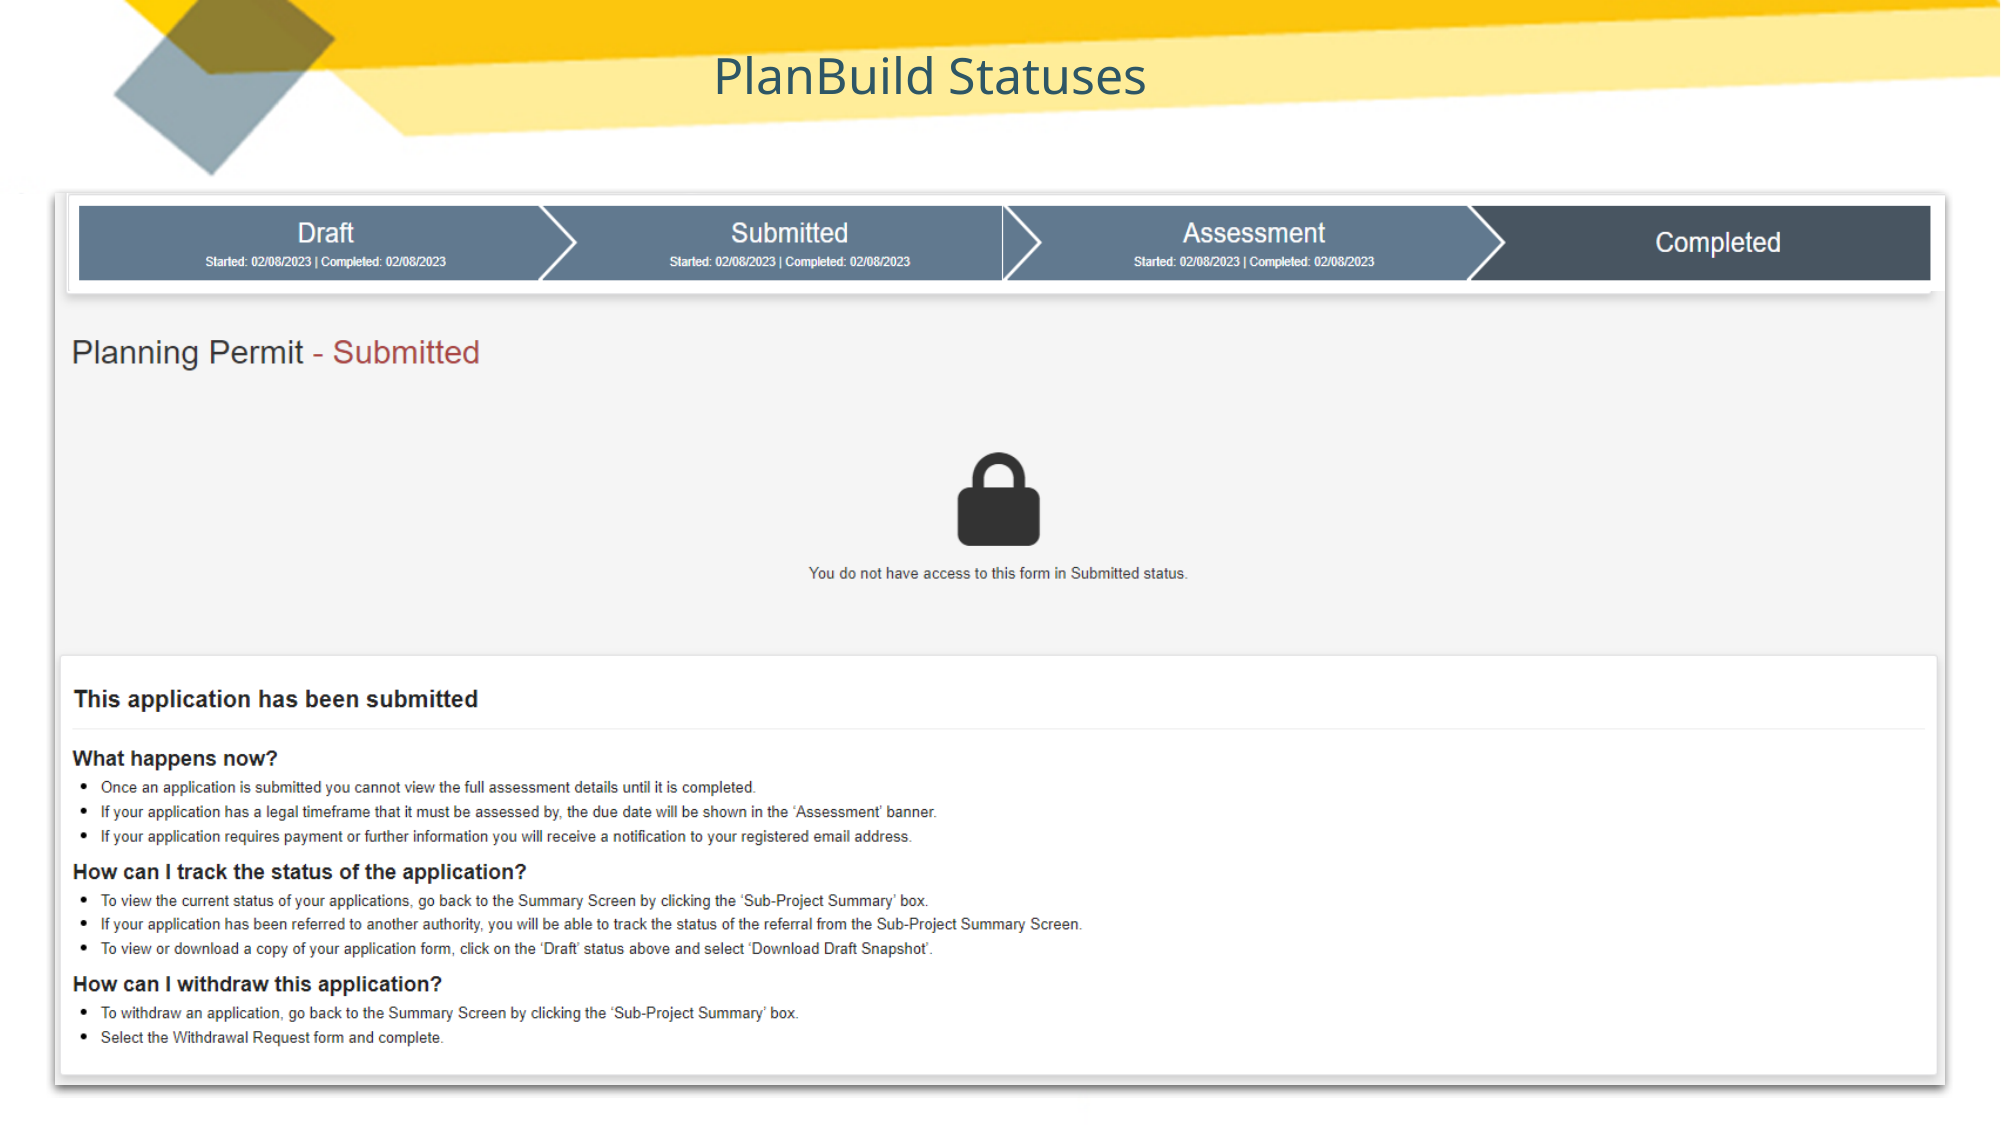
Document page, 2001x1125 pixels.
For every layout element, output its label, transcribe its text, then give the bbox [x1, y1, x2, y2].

title PlanBuild Statuses [68, 22, 1794, 134]
picture [0, 0, 2001, 1125]
